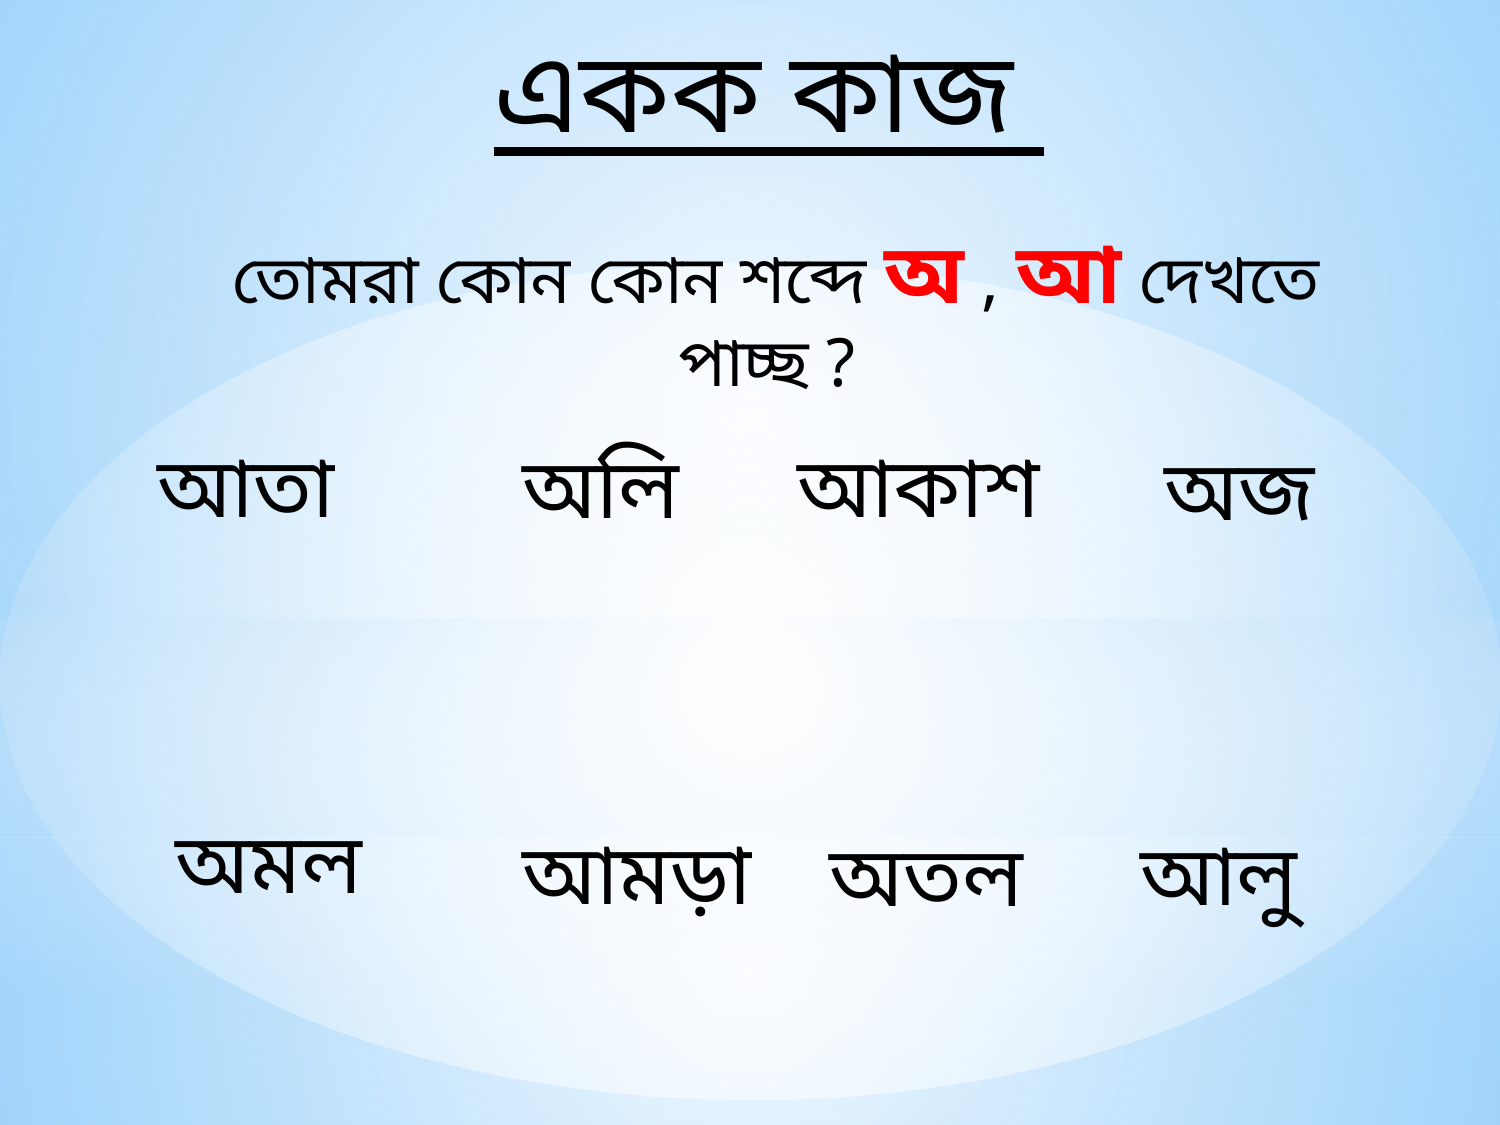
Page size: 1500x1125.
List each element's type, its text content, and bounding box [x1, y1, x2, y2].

text_box আকাশ [768, 426, 1069, 542]
text_box আলু [1068, 815, 1369, 930]
text_box অলি [469, 428, 733, 544]
text_box অজ [1108, 429, 1371, 545]
text_box একক কাজ [368, 12, 1169, 163]
text_box আতা [126, 427, 403, 542]
text_box তোমরা কোন কোন শব্দে অ , আ দেখতে পাচ্ছ ? [160, 212, 1374, 408]
text_box অতল [806, 816, 1069, 931]
text_box অমল [137, 802, 400, 918]
text_box আমড়া [487, 813, 788, 929]
